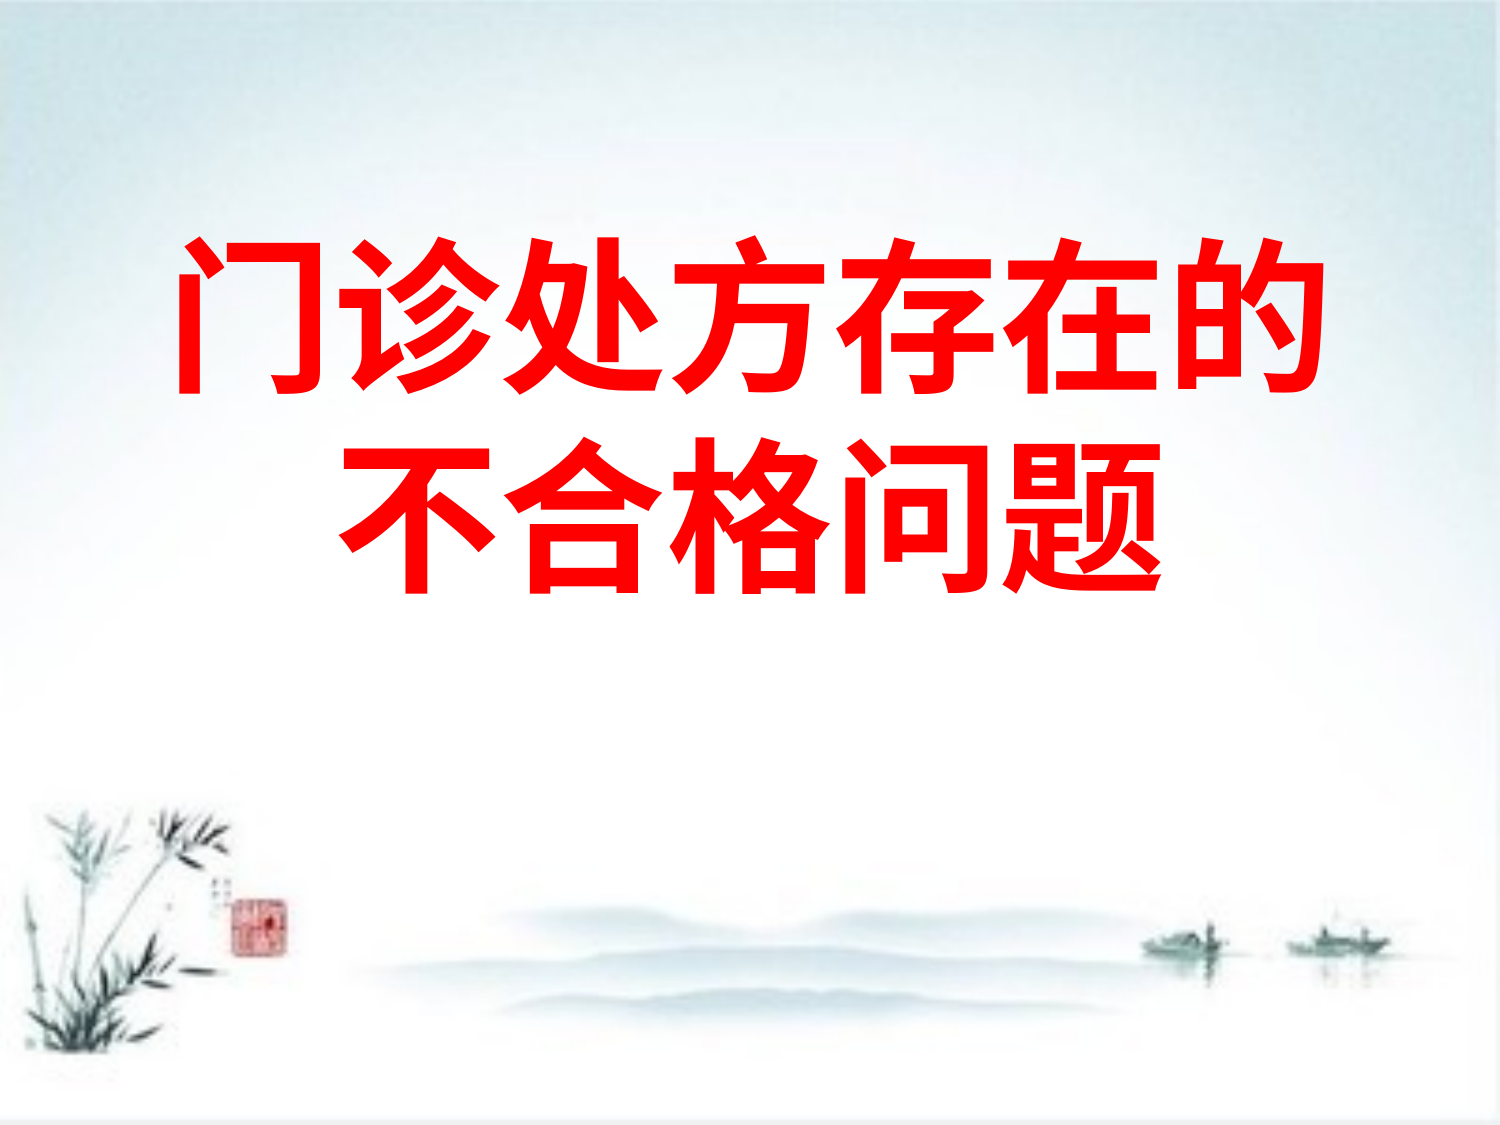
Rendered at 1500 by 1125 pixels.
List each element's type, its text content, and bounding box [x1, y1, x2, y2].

title 门诊处方存在的不合格问题 [112, 234, 1388, 591]
picture [0, 0, 1500, 1125]
